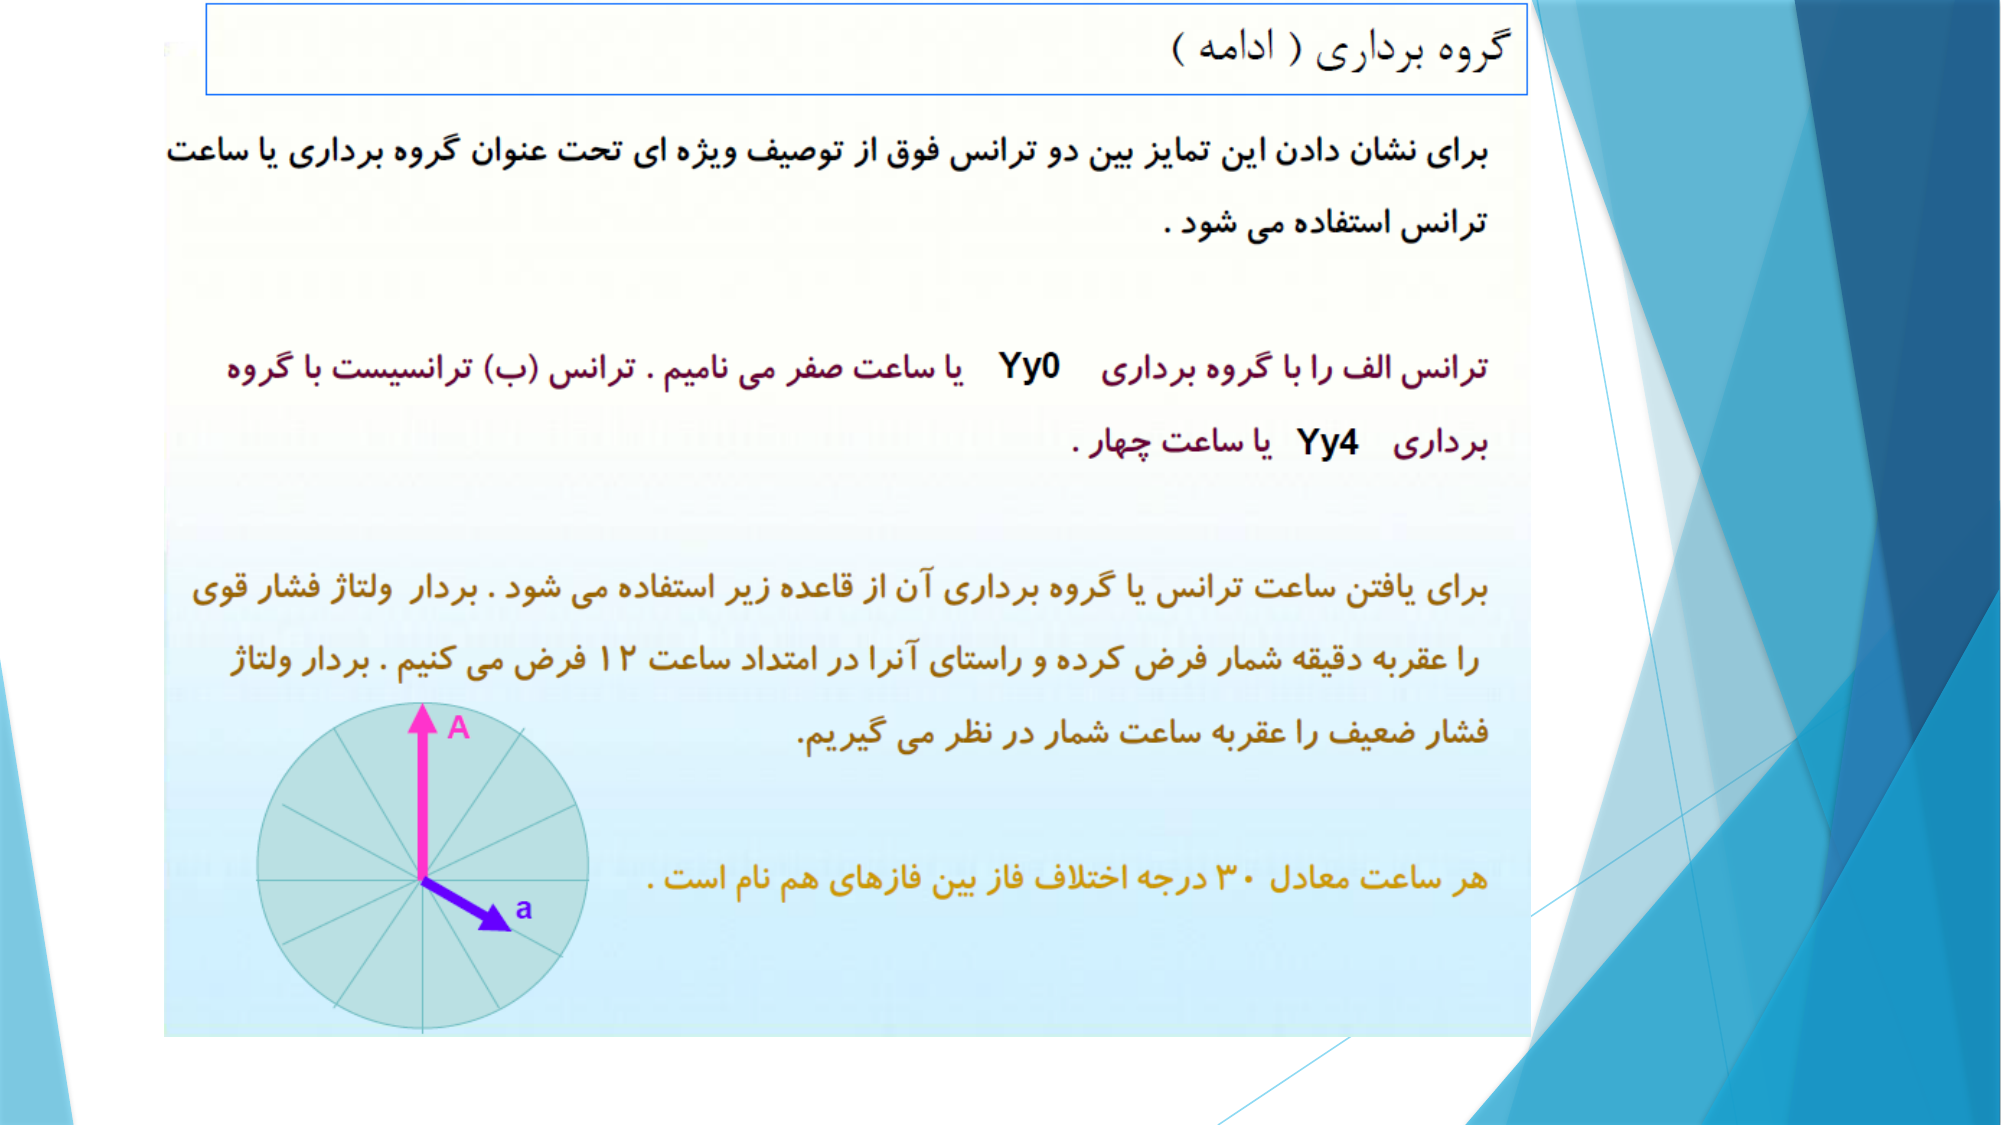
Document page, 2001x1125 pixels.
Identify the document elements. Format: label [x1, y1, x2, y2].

list [164, 0, 1531, 1038]
